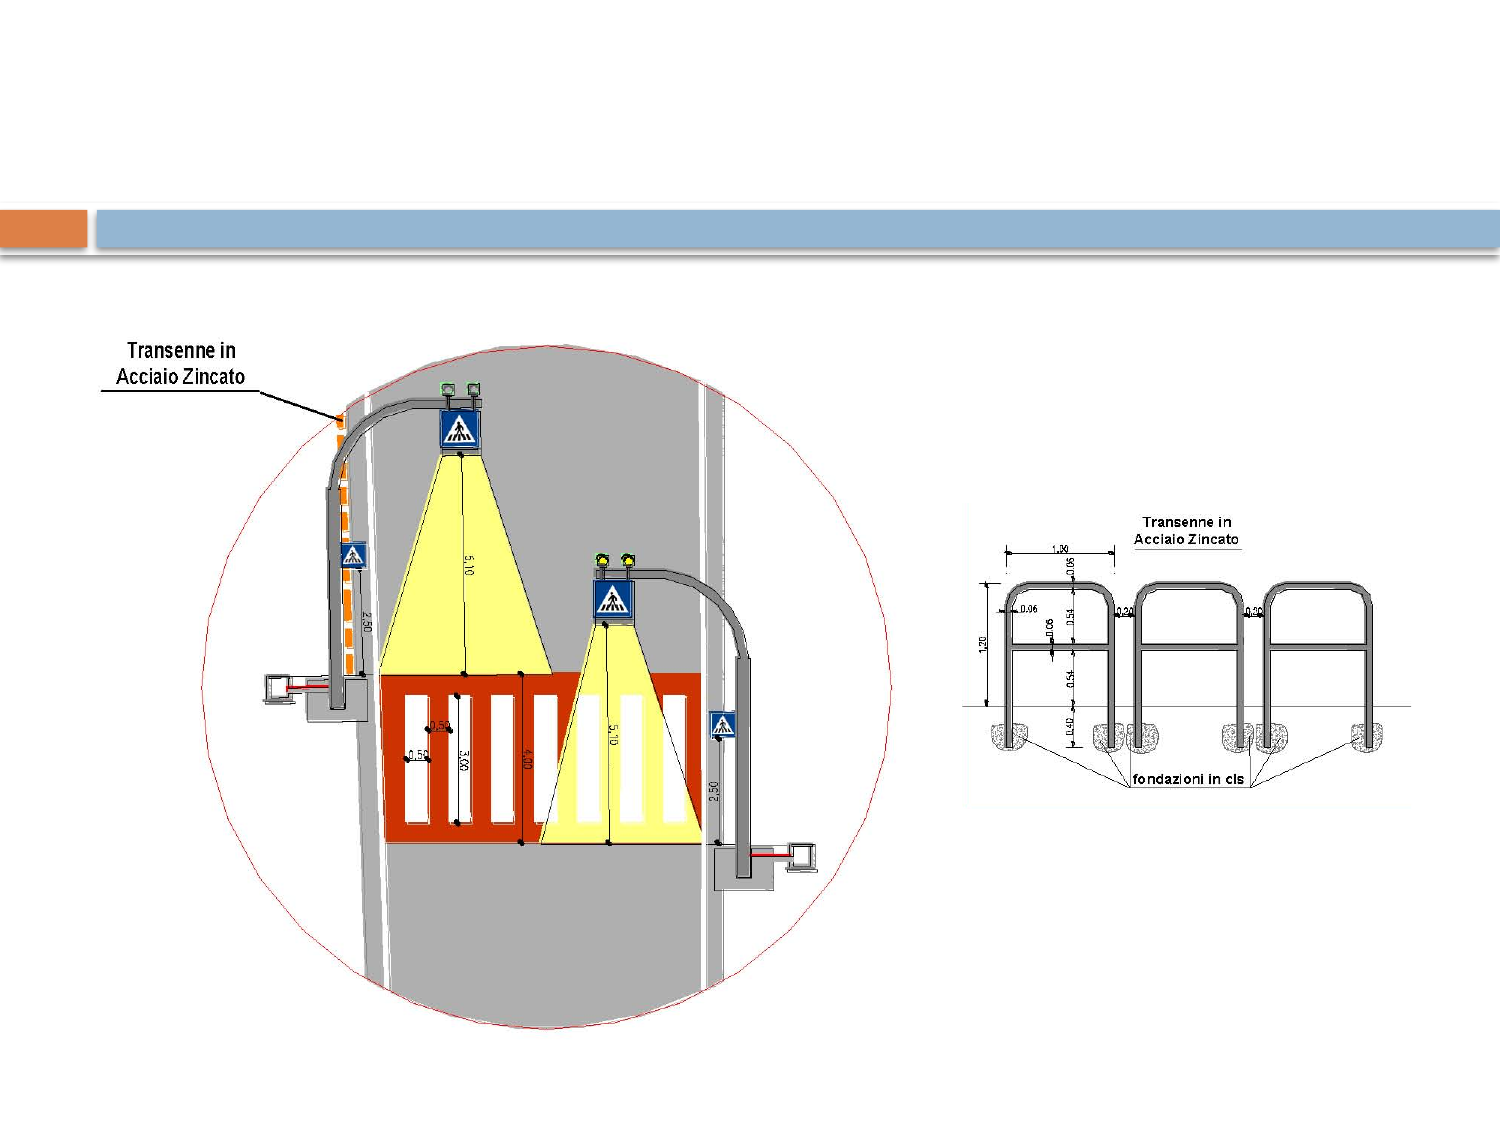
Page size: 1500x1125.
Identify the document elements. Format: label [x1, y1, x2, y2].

picture [962, 503, 1412, 809]
list [40, 278, 952, 1083]
